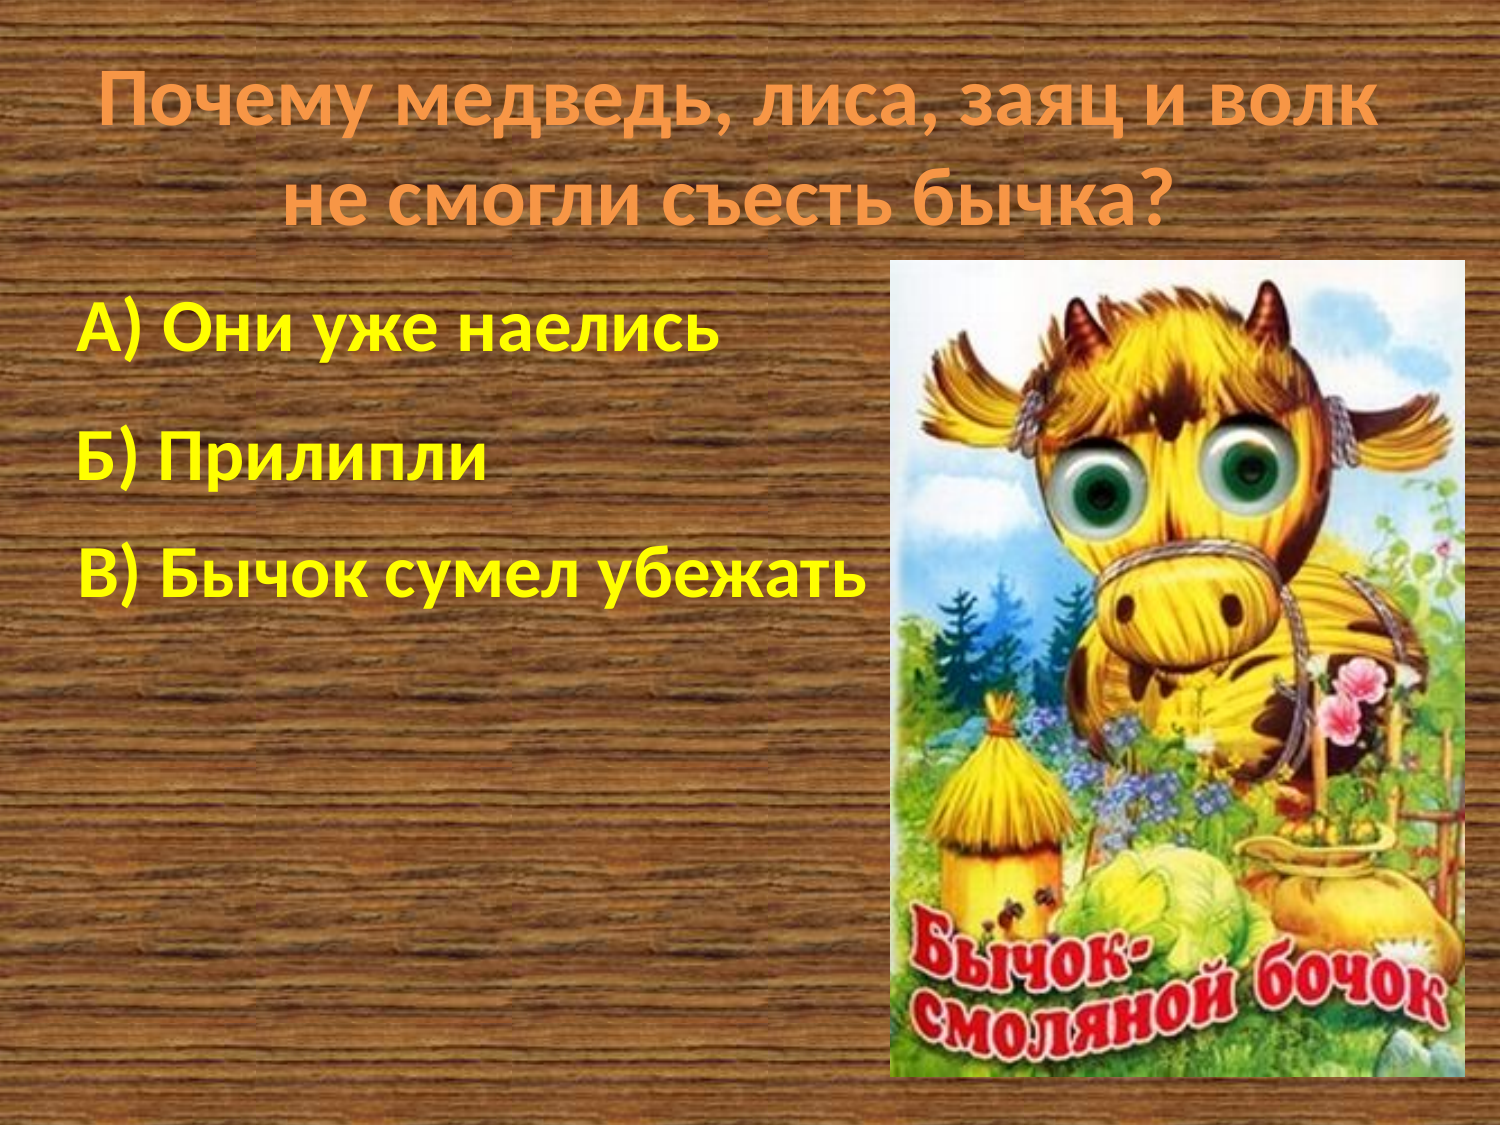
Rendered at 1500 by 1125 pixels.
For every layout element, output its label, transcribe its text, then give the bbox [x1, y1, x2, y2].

text_box Б) Прилипли [60, 398, 505, 504]
text_box Почему медведь, лиса, заяц и волк не смогли съесть бычка? [35, 35, 1442, 250]
text_box В) Бычок сумел убежать [62, 515, 885, 621]
text_box А) Они уже наелись [61, 269, 737, 375]
picture [0, 0, 1500, 1125]
